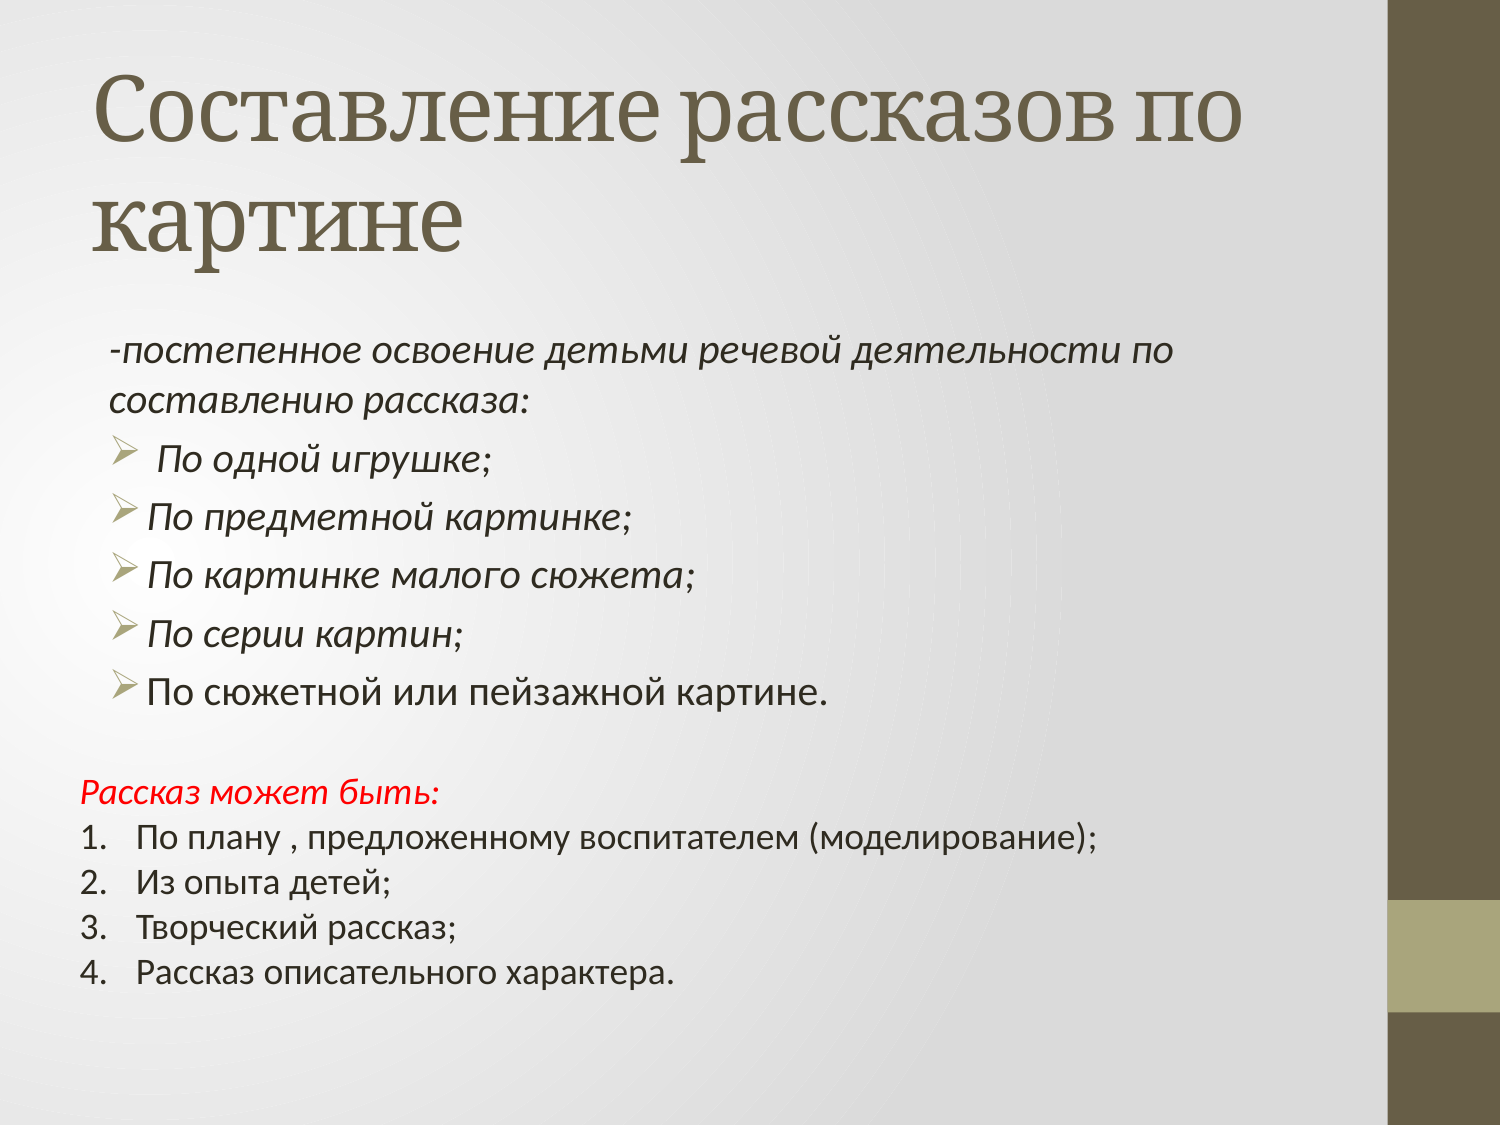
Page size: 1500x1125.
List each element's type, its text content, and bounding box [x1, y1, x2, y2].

title Составление рассказов по картине [76, 66, 1327, 254]
text_box Рассказ может быть: По плану , предложенному воспитателем (моделирование); Из опыта детей; Творческий рассказ; Рассказ описательного характера. [64, 759, 1211, 1090]
list -постепенное освоение детьми речевой деятельности по составлению рассказа: По одной игрушке; По предметной картинке; По картинке малого сюжета; По серии картин; По сюжетной или пейзажной картине. [75, 314, 1341, 752]
